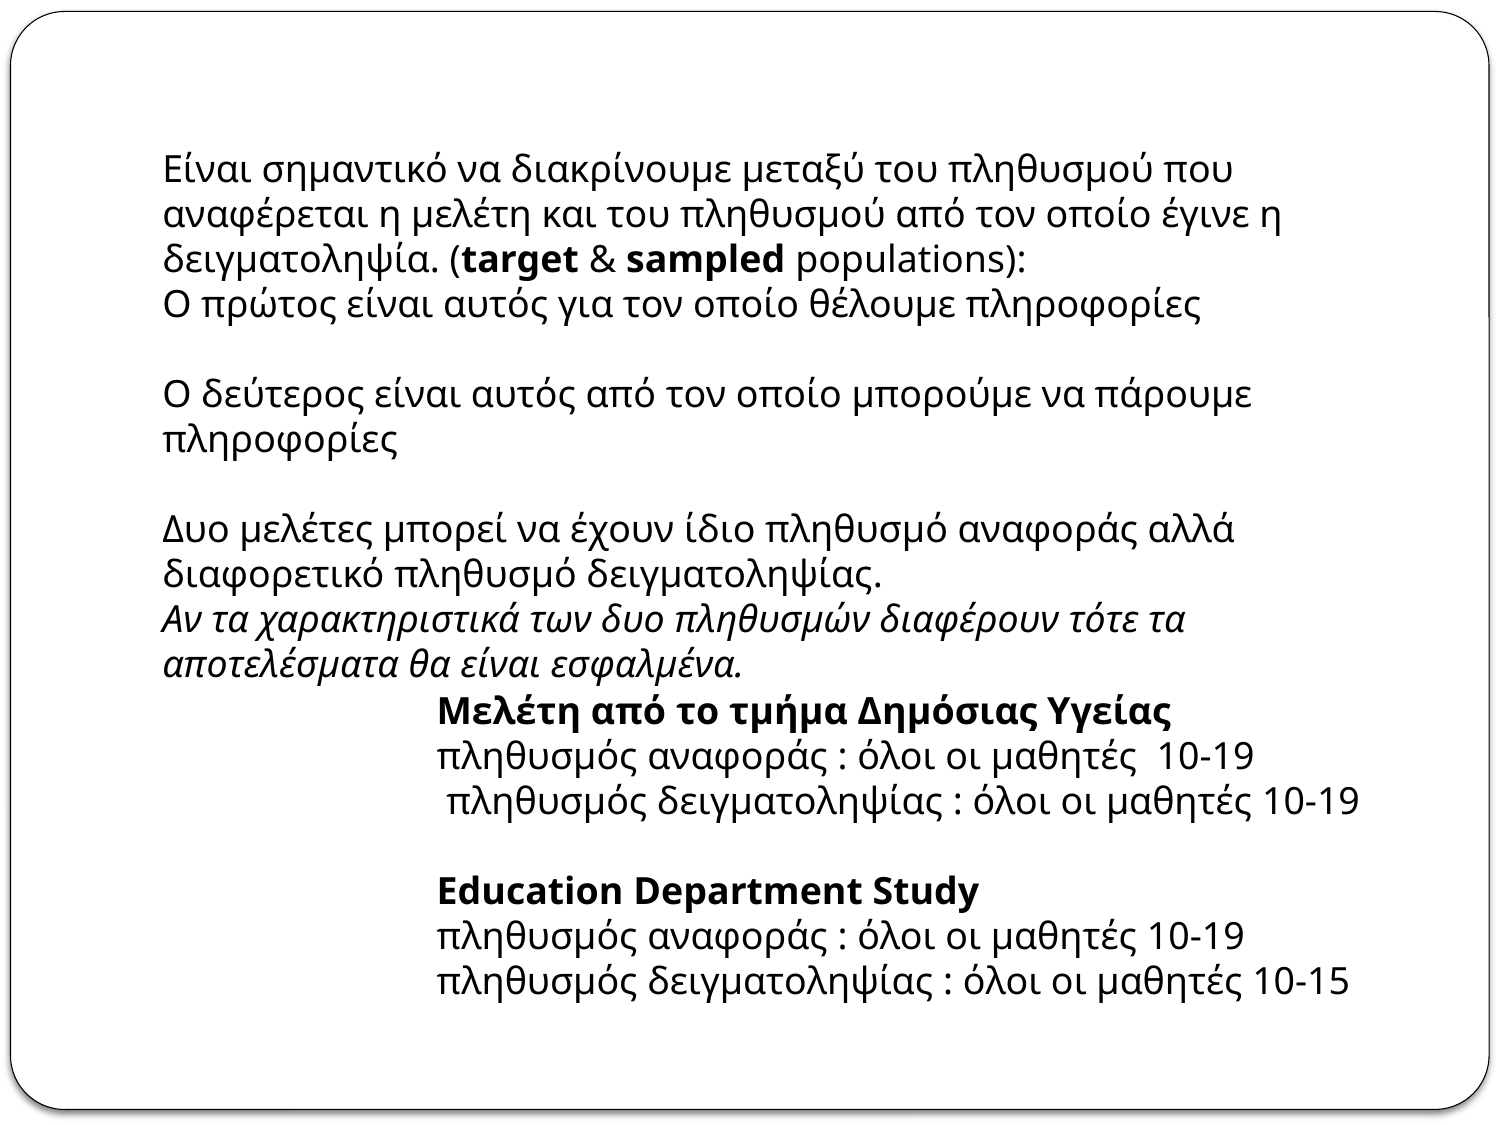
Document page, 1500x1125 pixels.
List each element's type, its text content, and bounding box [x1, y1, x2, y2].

text_box Μελέτη από το τμήμα Δημόσιας Υγείας πληθυσμός αναφοράς : όλοι οι μαθητές 10-19 πληθυσμός δειγματοληψίας : όλοι οι μαθητές 10-19 Education Department Study πληθυσμός αναφοράς : όλοι οι μαθητές 10-19 πληθυσμός δειγματοληψίας : όλοι οι μαθητές 10-15 [421, 679, 1379, 1010]
text_box Είναι σημαντικό να διακρίνουμε μεταξύ του πληθυσμού που αναφέρεται η μελέτη και του πληθυσμού από τον οποίο έγινε η δειγματοληψία. (target & sampled populations): Ο πρώτος είναι αυτός για τον οποίο θέλουμε πληροφορίες Ο δεύτερος είναι αυτός από τον οποίο μπορούμε να πάρουμε πληροφορίες Δυο μελέτες μπορεί να έχουν ίδιο πληθυσμό αναφοράς αλλά διαφορετικό πληθυσμό δειγματοληψίας. Αν τα χαρακτηριστικά των δυο πληθυσμών διαφέρουν τότε τα αποτελέσματα θα είναι εσφαλμένα. [147, 137, 1388, 692]
